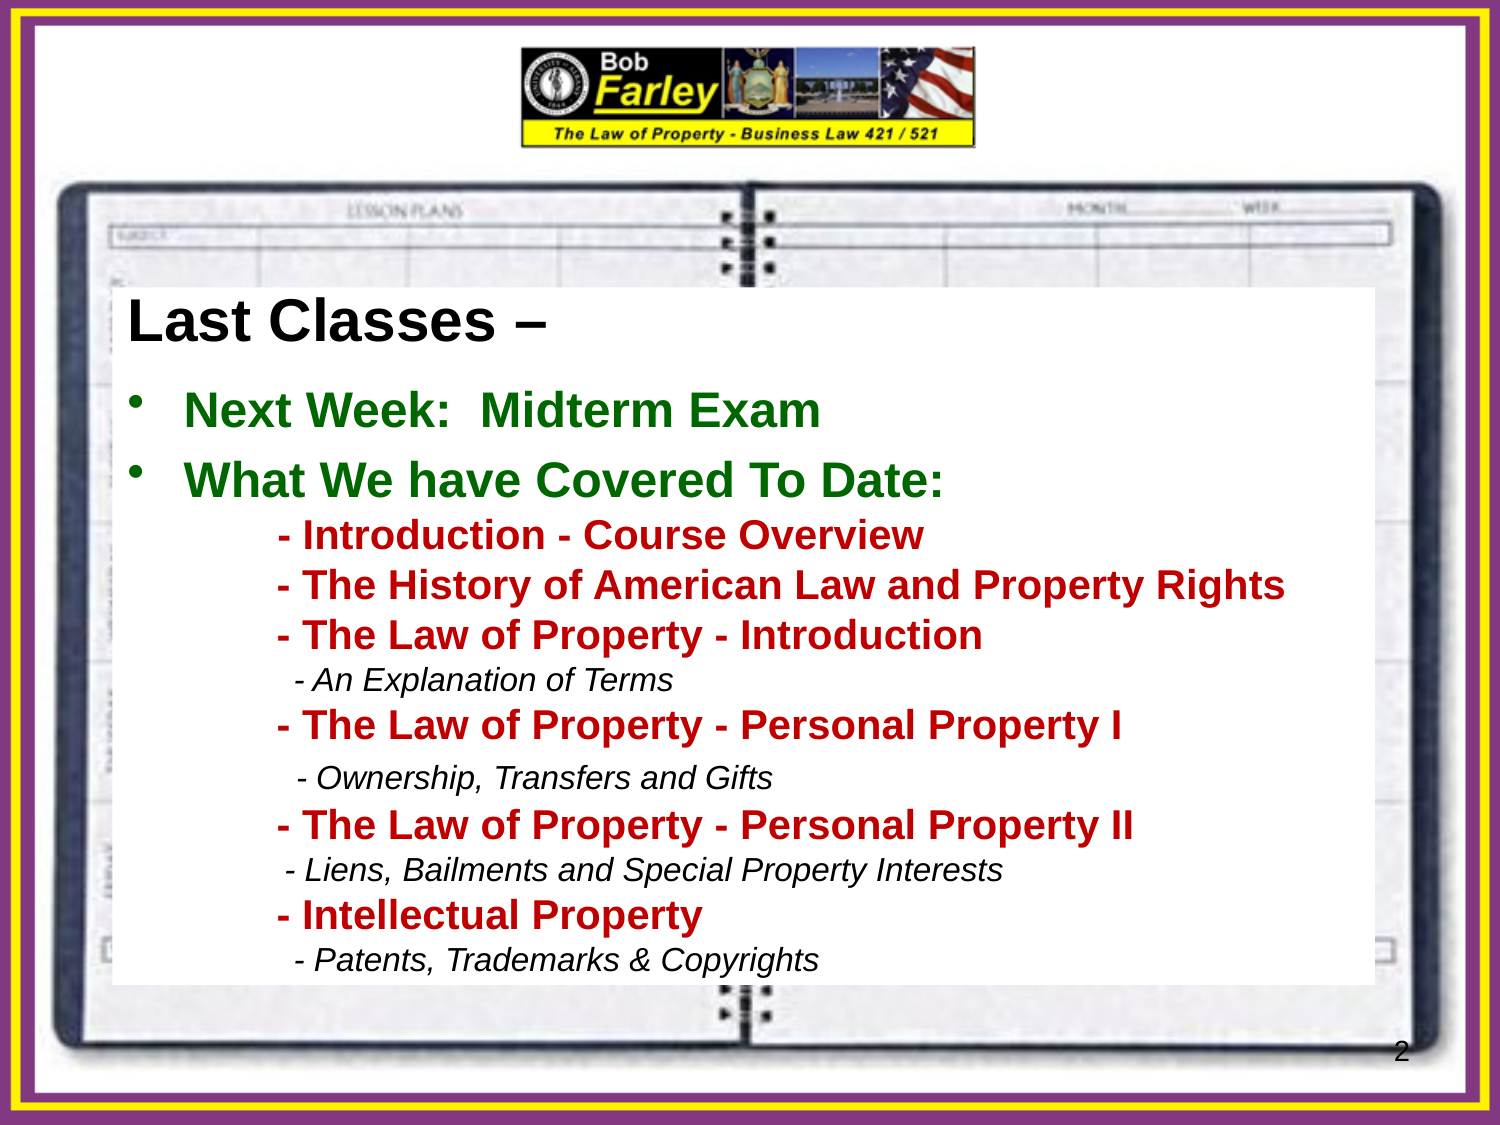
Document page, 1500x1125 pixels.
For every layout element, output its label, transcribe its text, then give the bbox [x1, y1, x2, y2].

slide_number 2 [1074, 1094, 1426, 1103]
picture [0, 0, 1500, 1125]
